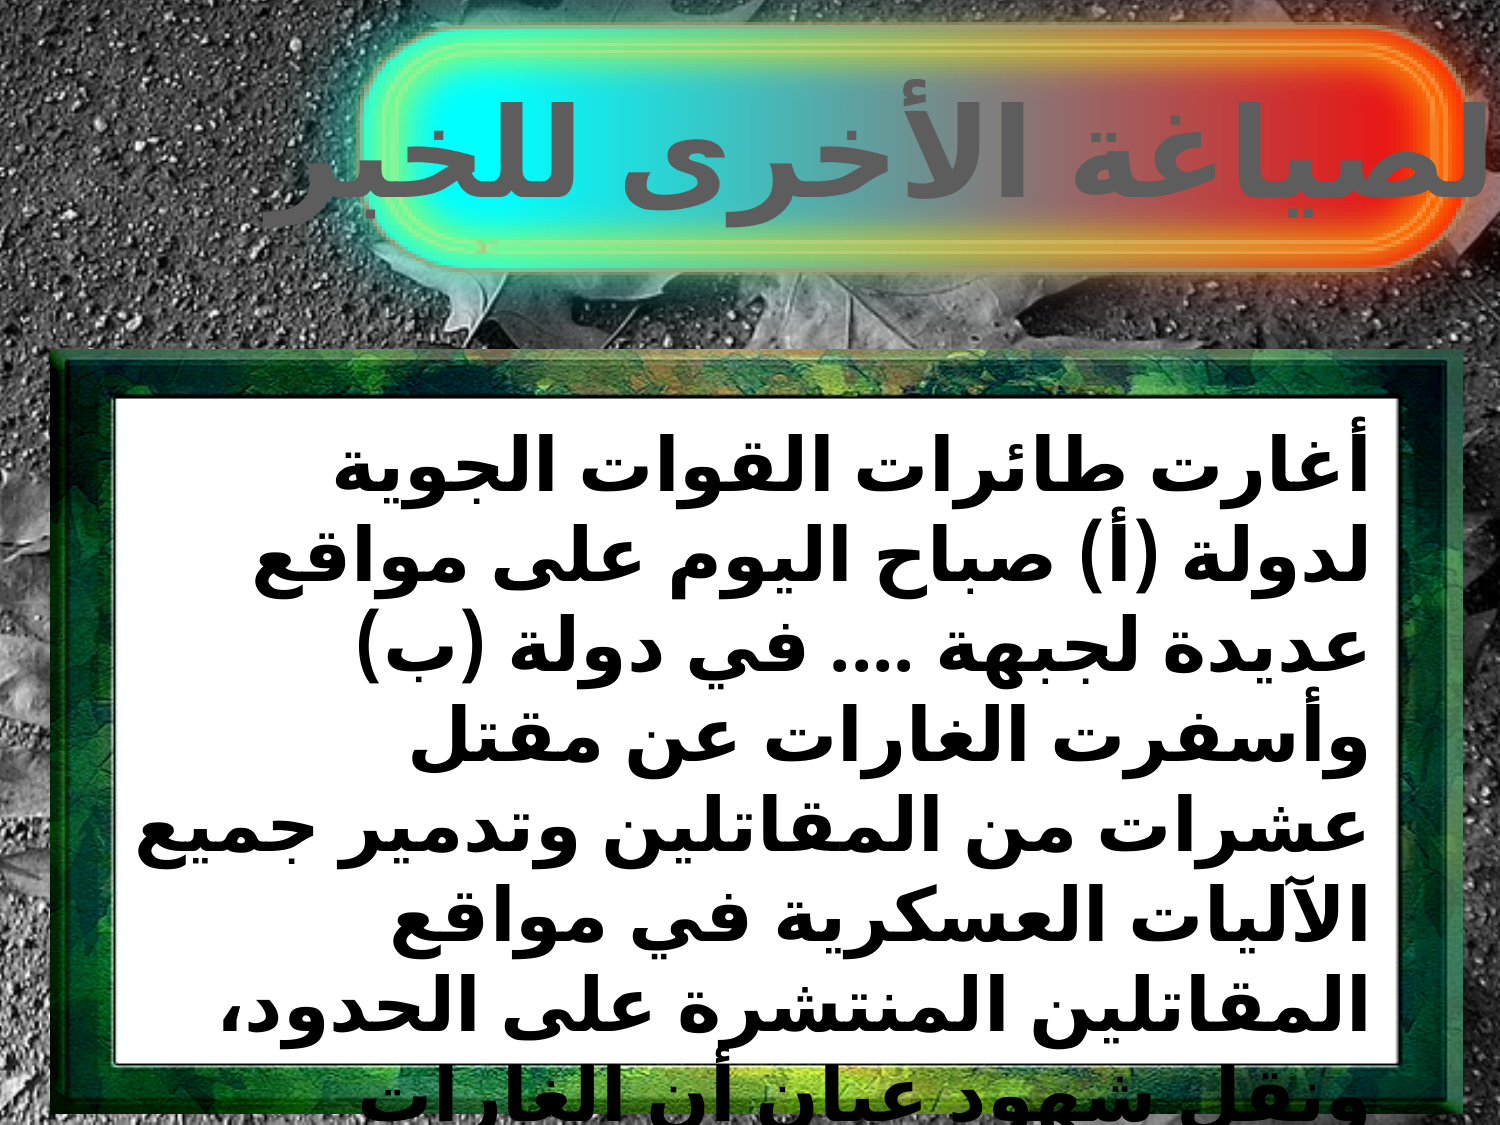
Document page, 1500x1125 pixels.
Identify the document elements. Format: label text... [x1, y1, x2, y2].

picture [0, 0, 1500, 1125]
text_box الصياغة الأخرى للخبر [253, 65, 260, 230]
